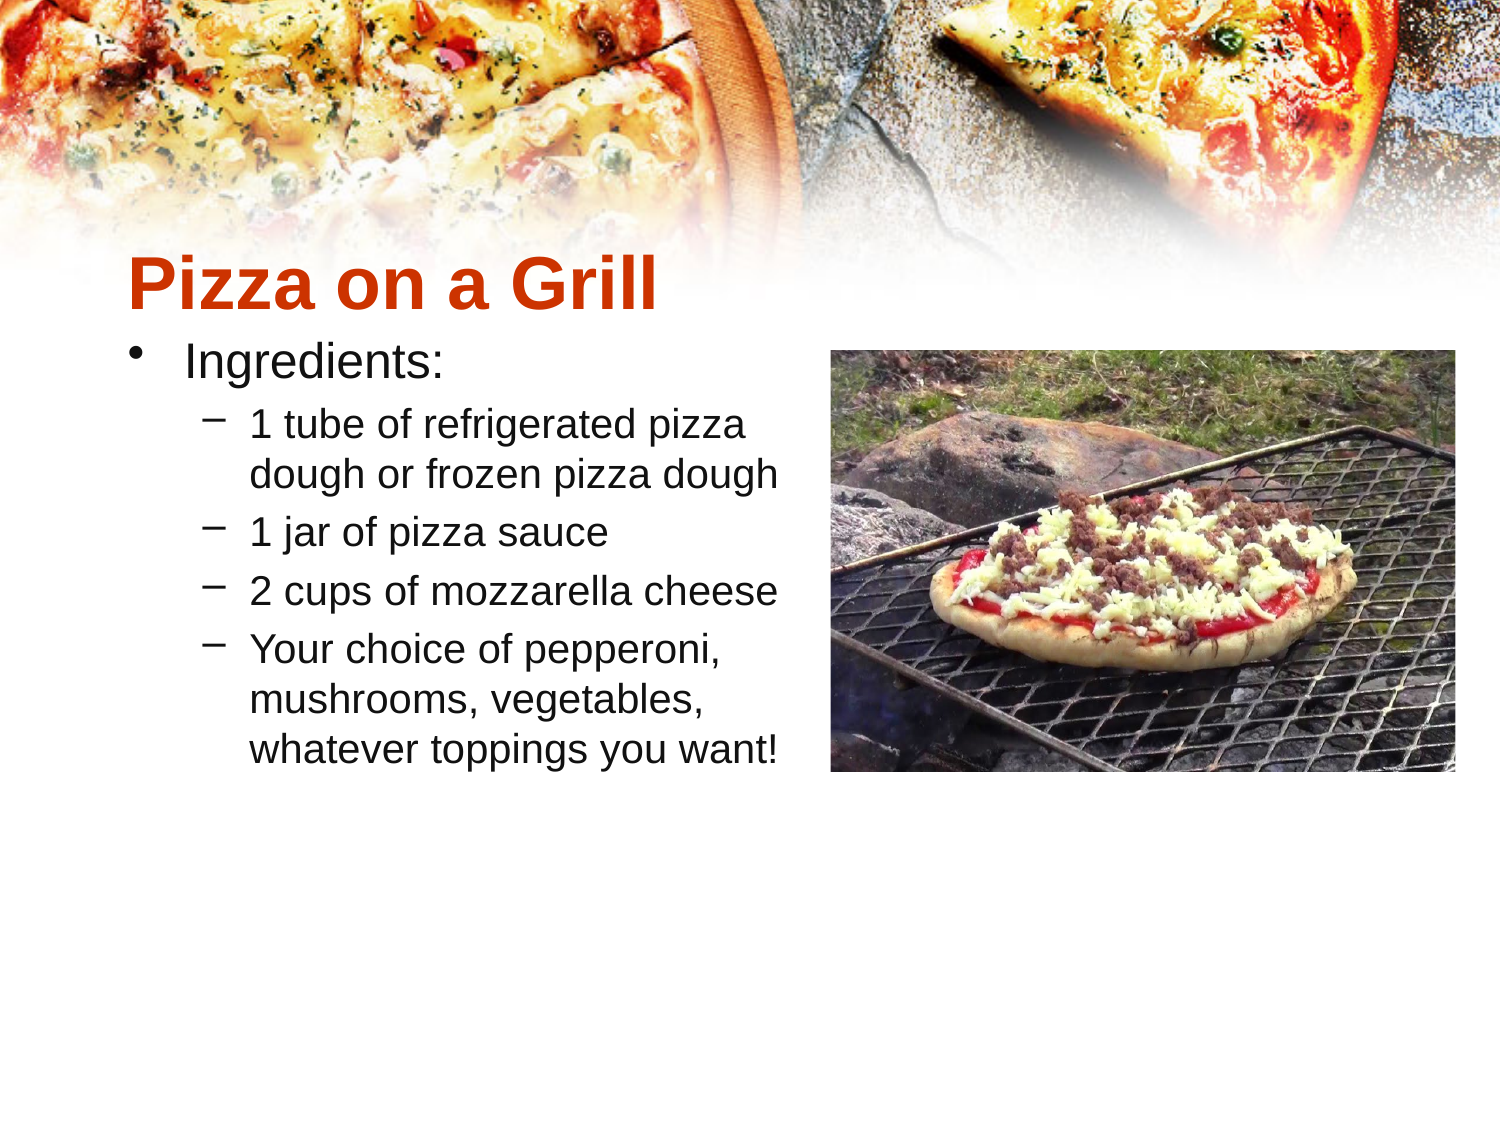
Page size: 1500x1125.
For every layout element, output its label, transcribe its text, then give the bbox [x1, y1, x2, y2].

list Ingredients: 1 tube of refrigerated pizza dough or frozen pizza dough 1 jar of pizza sauce 2 cups of mozzarella cheese Your choice of pepperoni, mushrooms, vegetables, whatever toppings you want! [112, 321, 826, 1071]
text_box Pizza on a Grill [112, 237, 1500, 321]
picture [0, 0, 1500, 1125]
